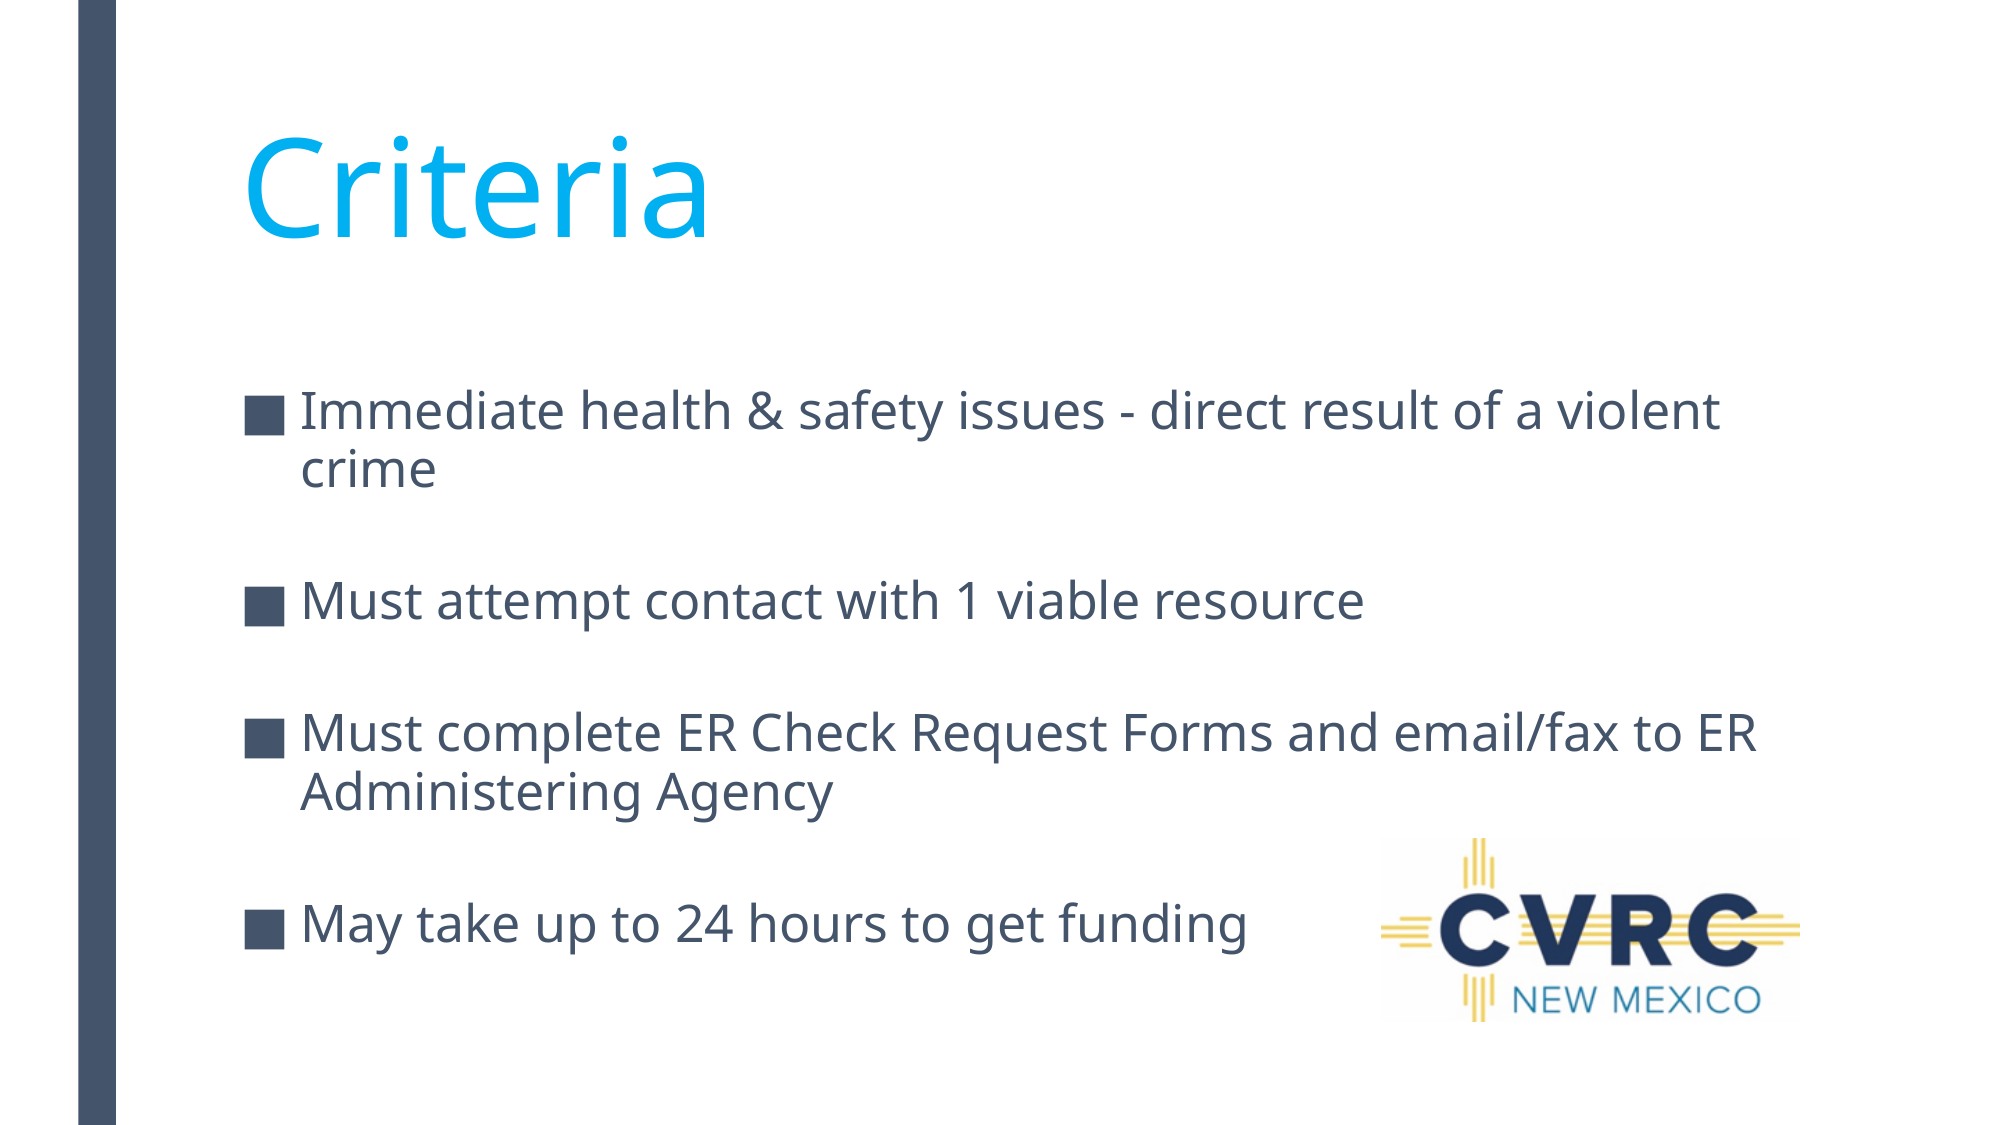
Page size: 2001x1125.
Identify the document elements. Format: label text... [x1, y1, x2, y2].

title Criteria [225, 112, 1800, 357]
picture [1381, 838, 1800, 1022]
list Immediate health & safety issues - direct result of a violent crime Must attempt contact with 1 viable resource Must complete ER Check Request Forms and email/fax to ER Administering Agency May take up to 24 hours to get funding [225, 375, 1800, 963]
